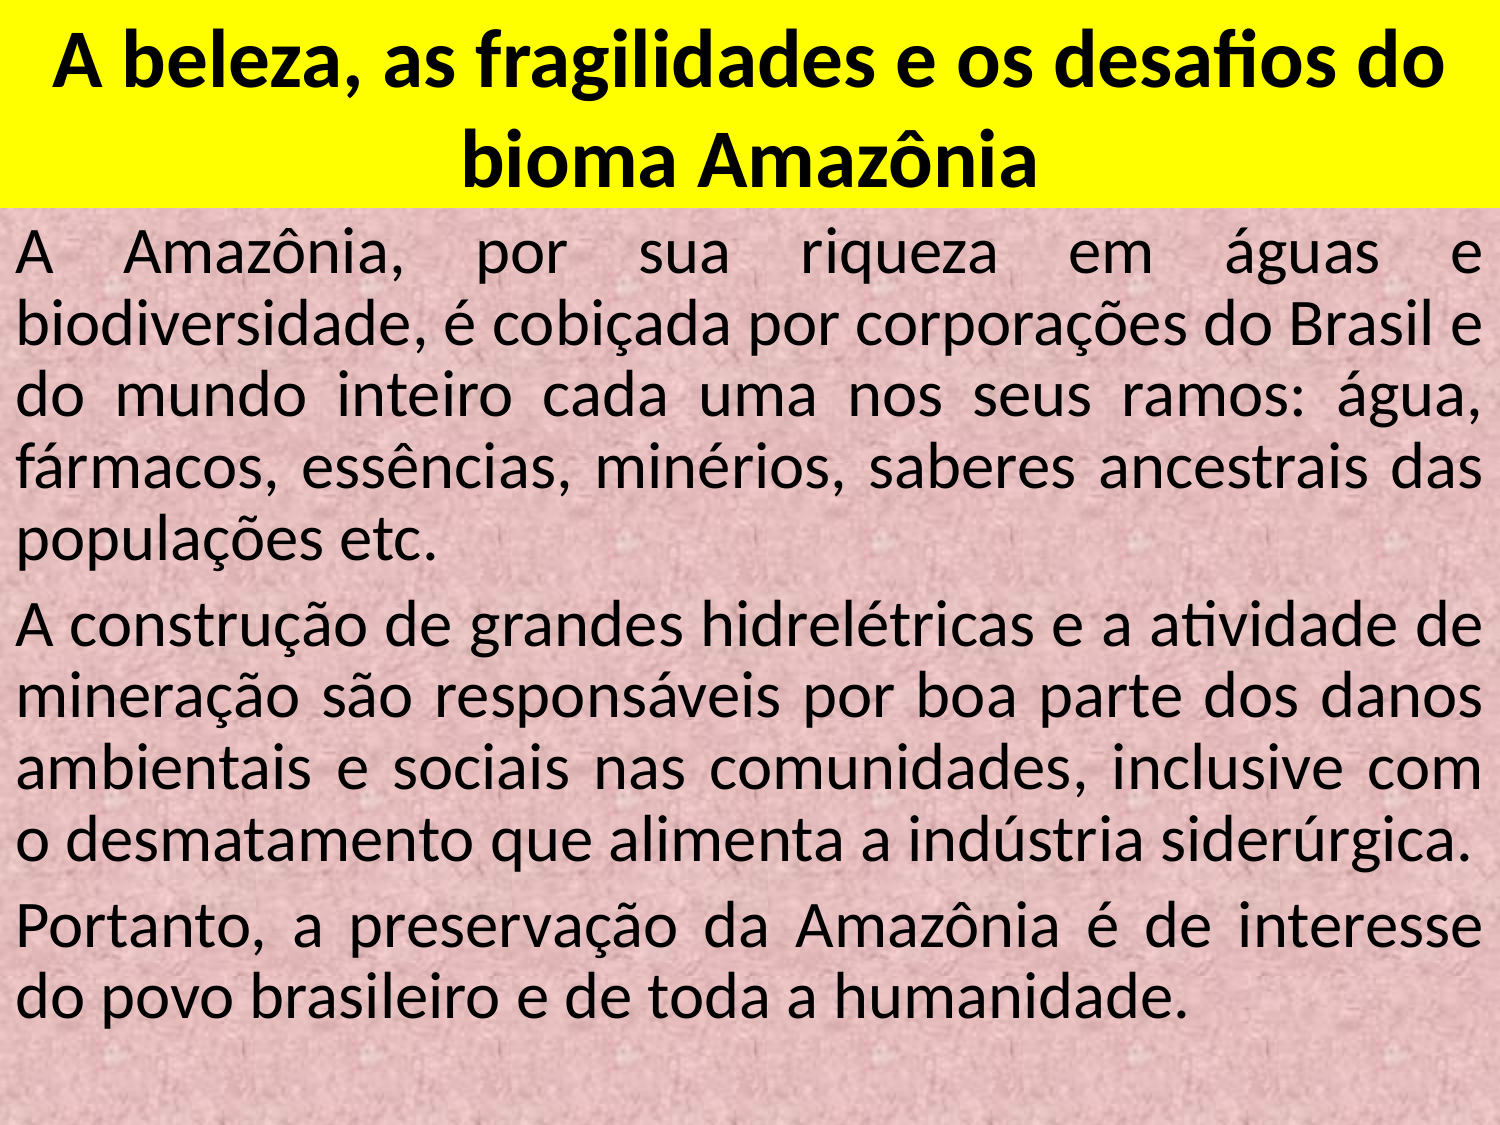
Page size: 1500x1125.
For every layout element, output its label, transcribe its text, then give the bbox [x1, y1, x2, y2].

subtitle A Amazônia, por sua riqueza em águas e biodiversidade, é cobiçada por corporações do Brasil e do mundo inteiro cada uma nos seus ramos: água, fármacos, essências, minérios, saberes ancestrais das populações etc. A construção de grandes hidrelétricas e a atividade de mineração são responsáveis por boa parte dos danos ambientais e sociais nas comunidades, inclusive com o desmatamento que alimenta a indústria siderúrgica. Portanto, a preservação da Amazônia é de interesse do povo brasileiro e de toda a humanidade. [0, 207, 1500, 1125]
title A beleza, as fragilidades e os desafios do bioma Amazônia [0, 0, 1500, 207]
